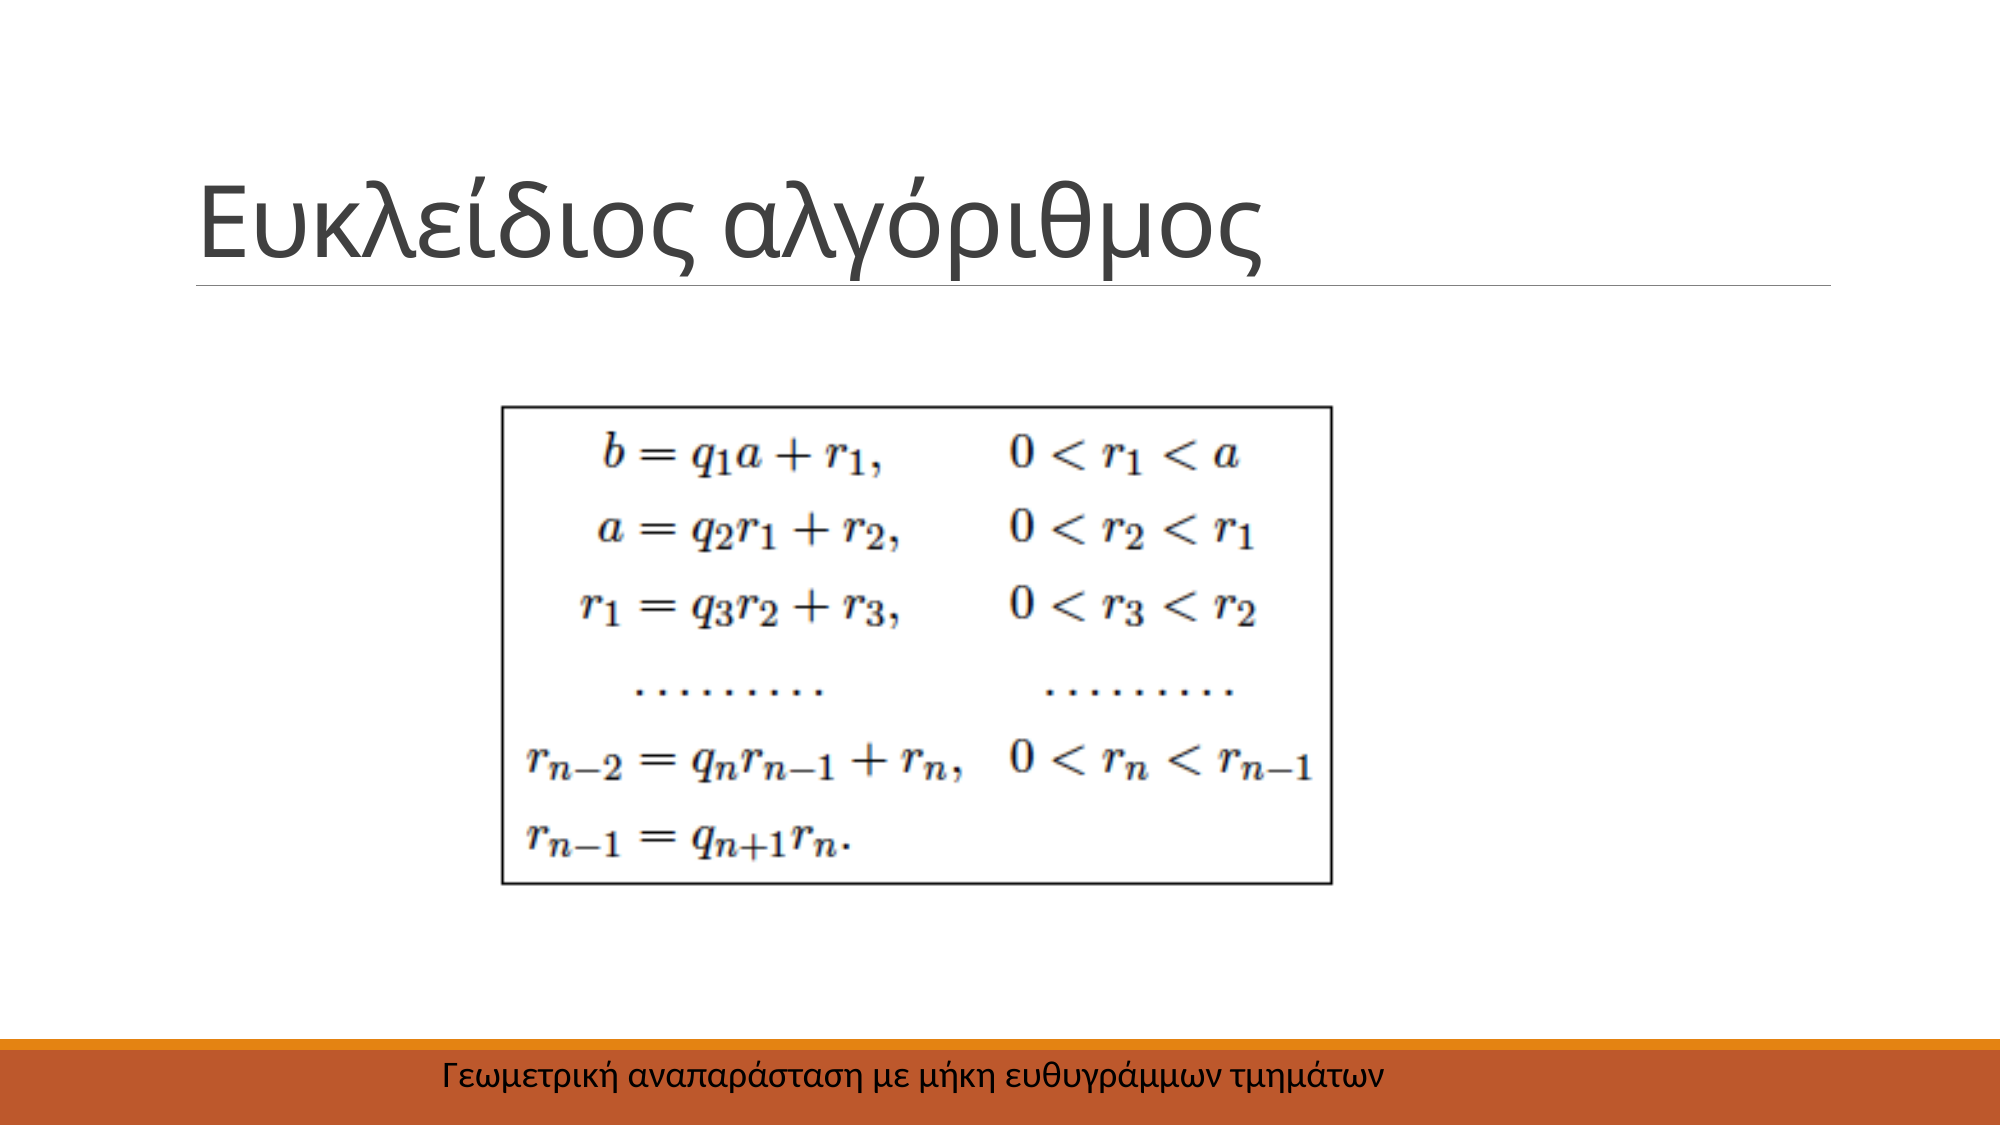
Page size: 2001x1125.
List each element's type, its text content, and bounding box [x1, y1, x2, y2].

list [392, 399, 1529, 897]
text_box Γεωμετρική αναπαράσταση με μήκη ευθυγράμμων τμημάτων [427, 1042, 1528, 1103]
title Ευκλείδιος αλγόριθμος [180, 47, 1830, 285]
